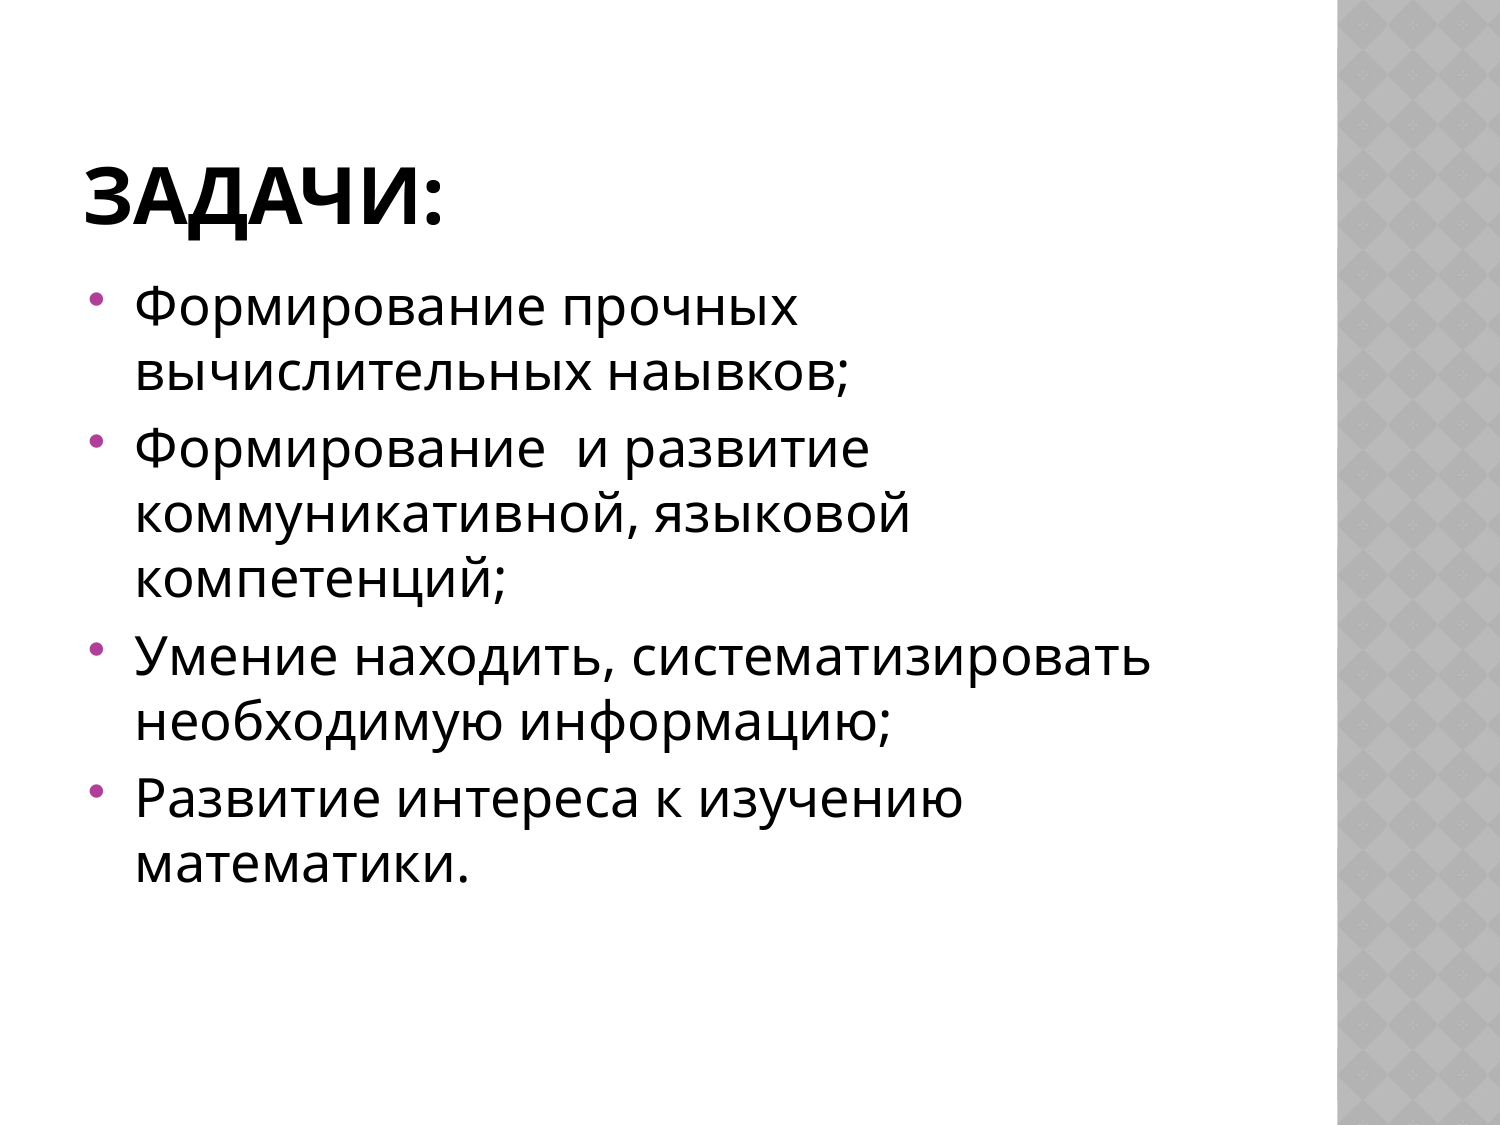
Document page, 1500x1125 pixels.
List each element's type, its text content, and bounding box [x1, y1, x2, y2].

list Формирование прочных вычислительных наывков; Формирование и развитие коммуникативной, языковой компетенций; Умение находить, систематизировать необходимую информацию; Развитие интереса к изучению математики. [75, 264, 1263, 1059]
title Задачи: [75, 52, 1263, 240]
